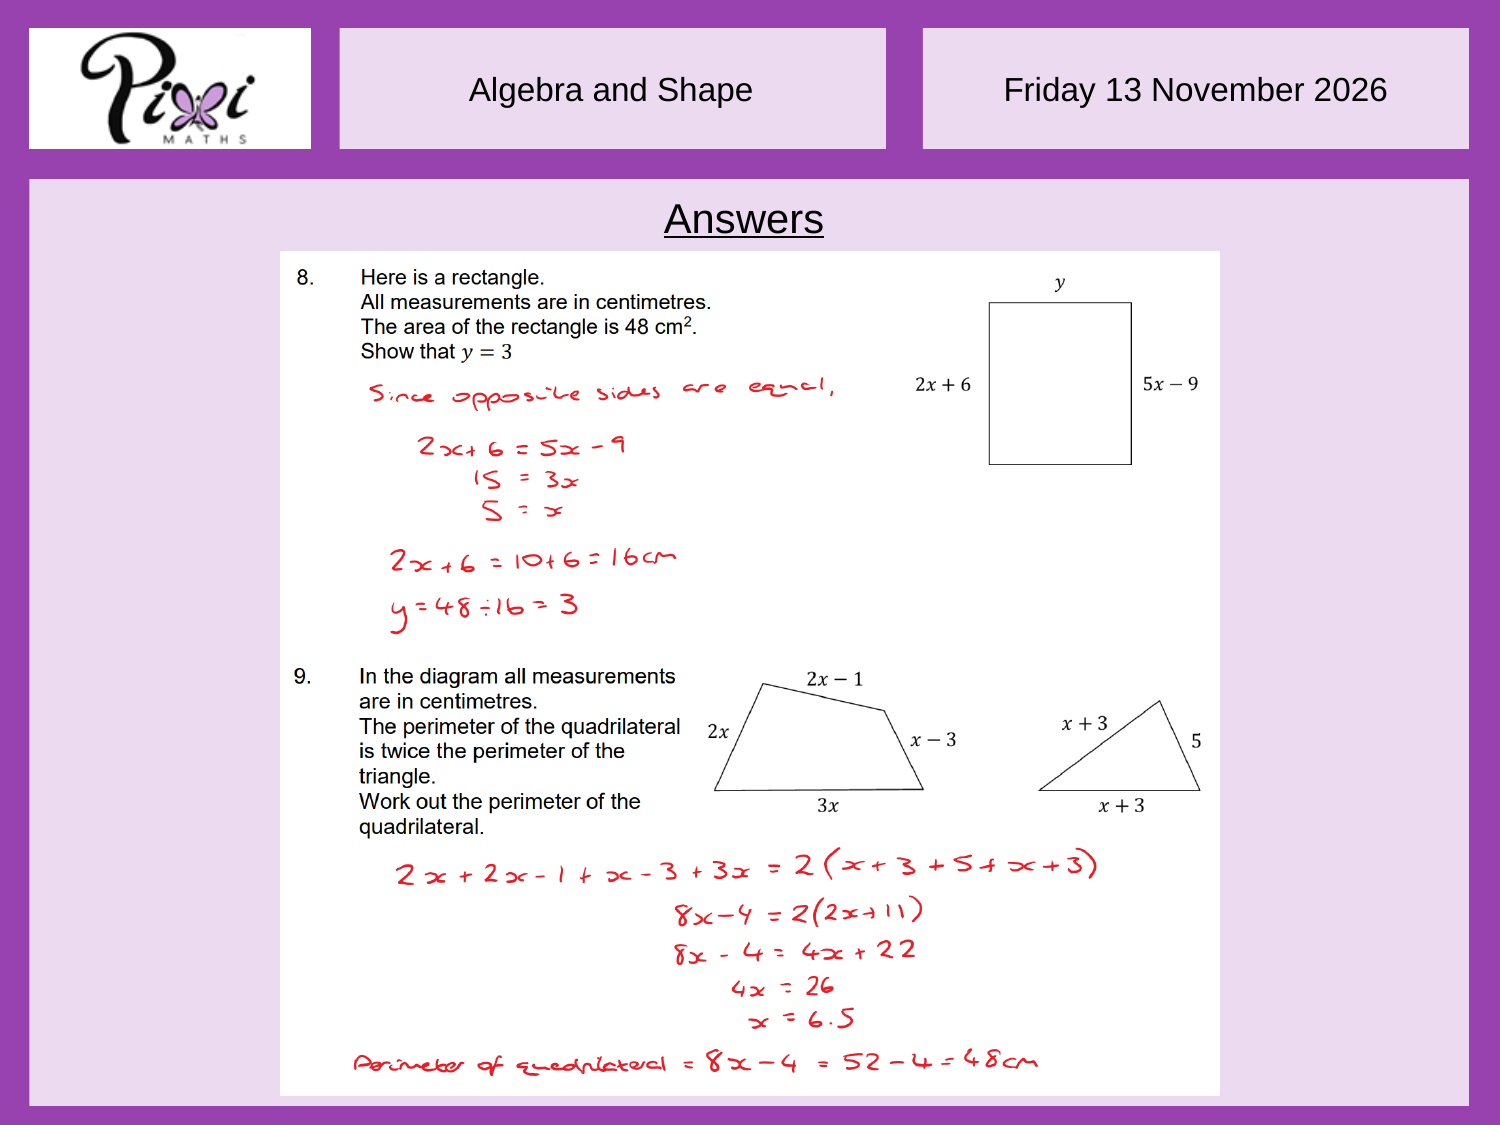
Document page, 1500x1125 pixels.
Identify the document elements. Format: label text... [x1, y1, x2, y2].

picture [0, 0, 1500, 1125]
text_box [280, 251, 1220, 1096]
text_box Answers [53, 184, 1436, 250]
